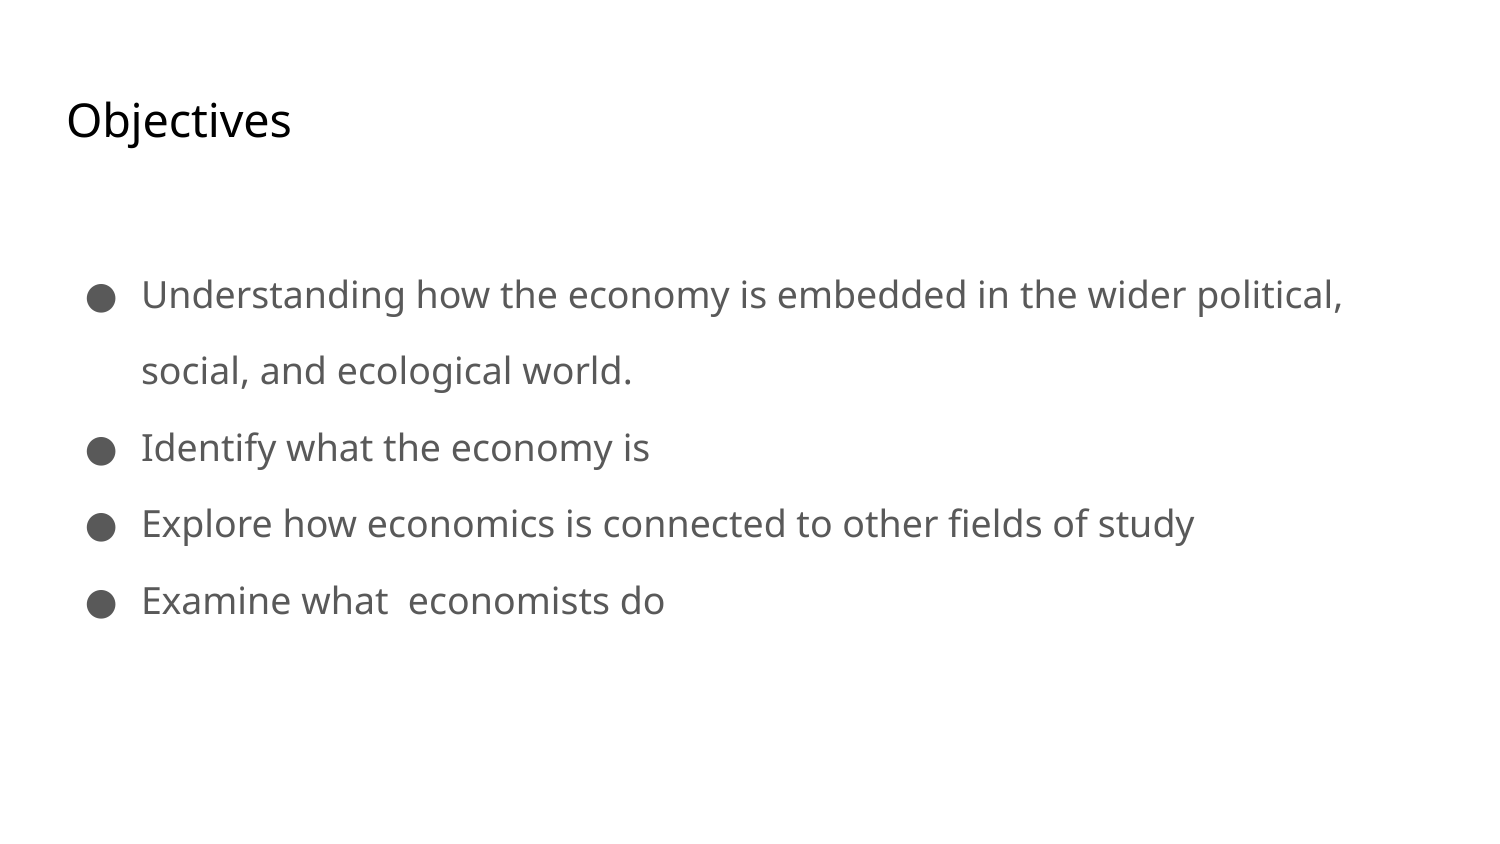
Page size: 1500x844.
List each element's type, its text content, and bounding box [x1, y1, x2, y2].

title Objectives [51, 72, 1449, 167]
list Understanding how the economy is embedded in the wider political, social, and ecological world. Identify what the economy is Explore how economics is connected to other fields of study Examine what economists do [51, 227, 1449, 683]
